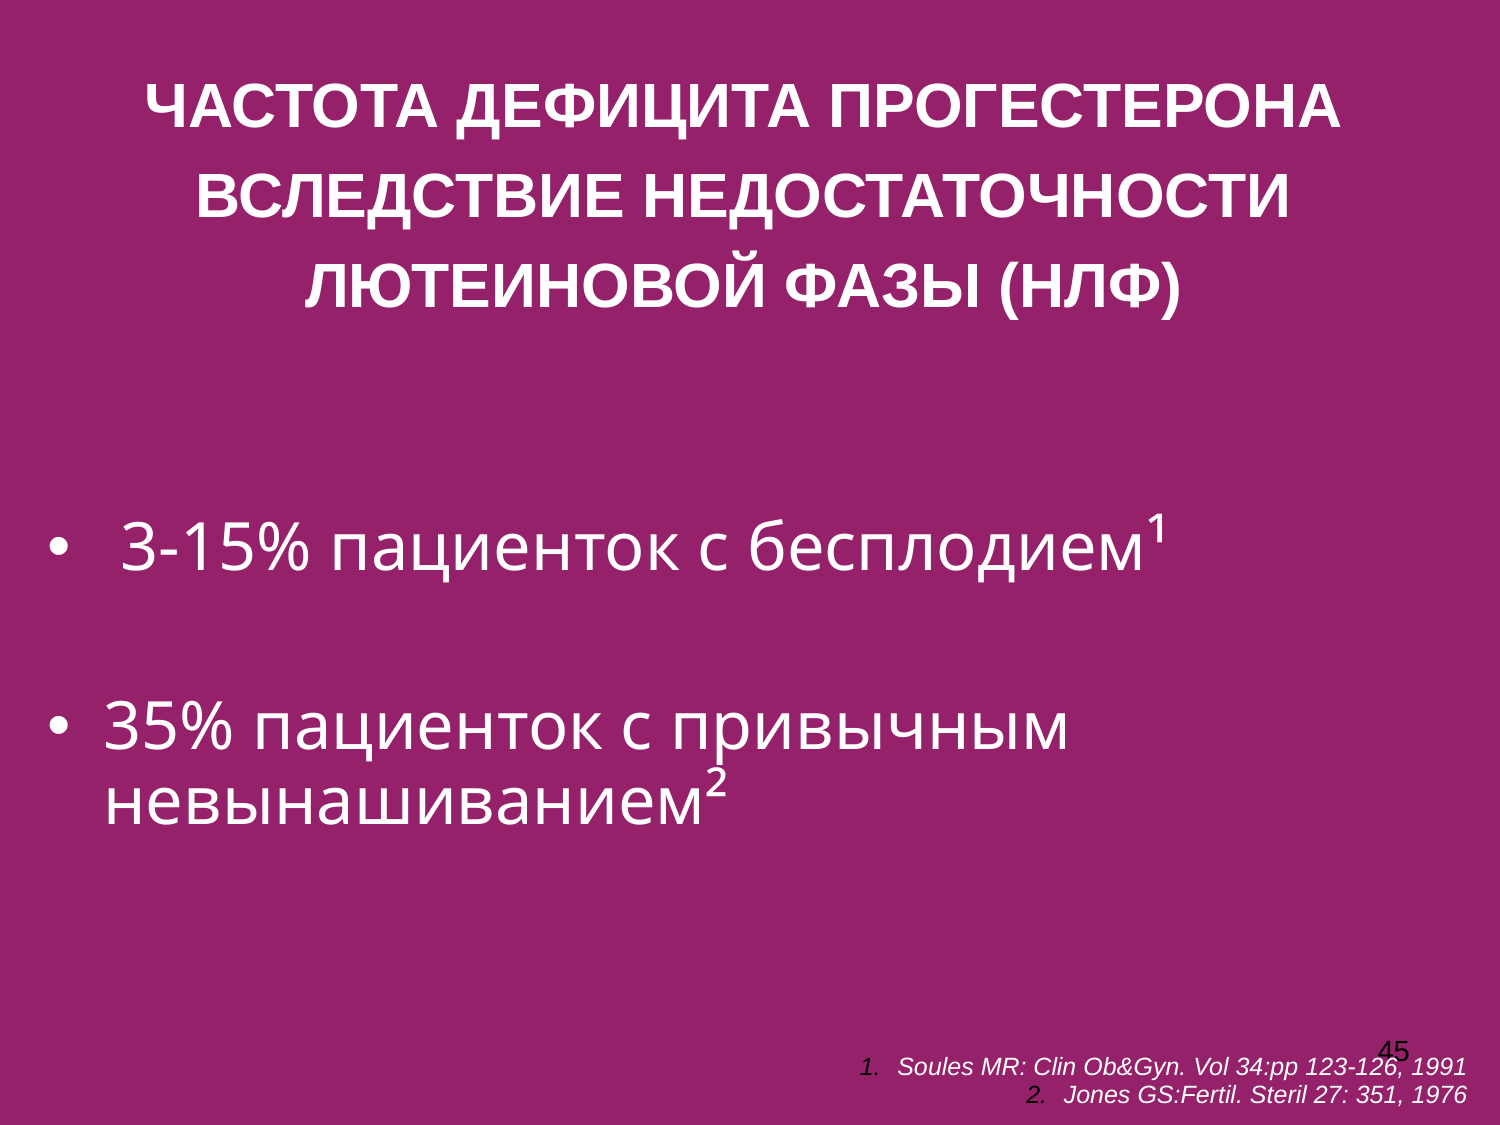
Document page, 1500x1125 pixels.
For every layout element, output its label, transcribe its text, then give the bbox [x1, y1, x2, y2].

title ЧАСТОТА ДЕФИЦИТА ПРОГЕСТЕРОНА ВСЛЕДСТВИЕ НЕДОСТАТОЧНОСТИ ЛЮТЕИНОВОЙ ФАЗЫ (НЛФ) [81, 70, 1407, 301]
text_box Soules MR: Clin Ob&Gyn. Vol 34:pp 123-126, 1991 Jones GS:Fertil. Steril 27: 351, 1976 [0, 1046, 1484, 1117]
list 3-15% пациенток с бесплодием¹ 35% пациенток с привычным невынашиванием² [32, 502, 1467, 916]
slide_number 45 [1074, 1024, 1425, 1103]
